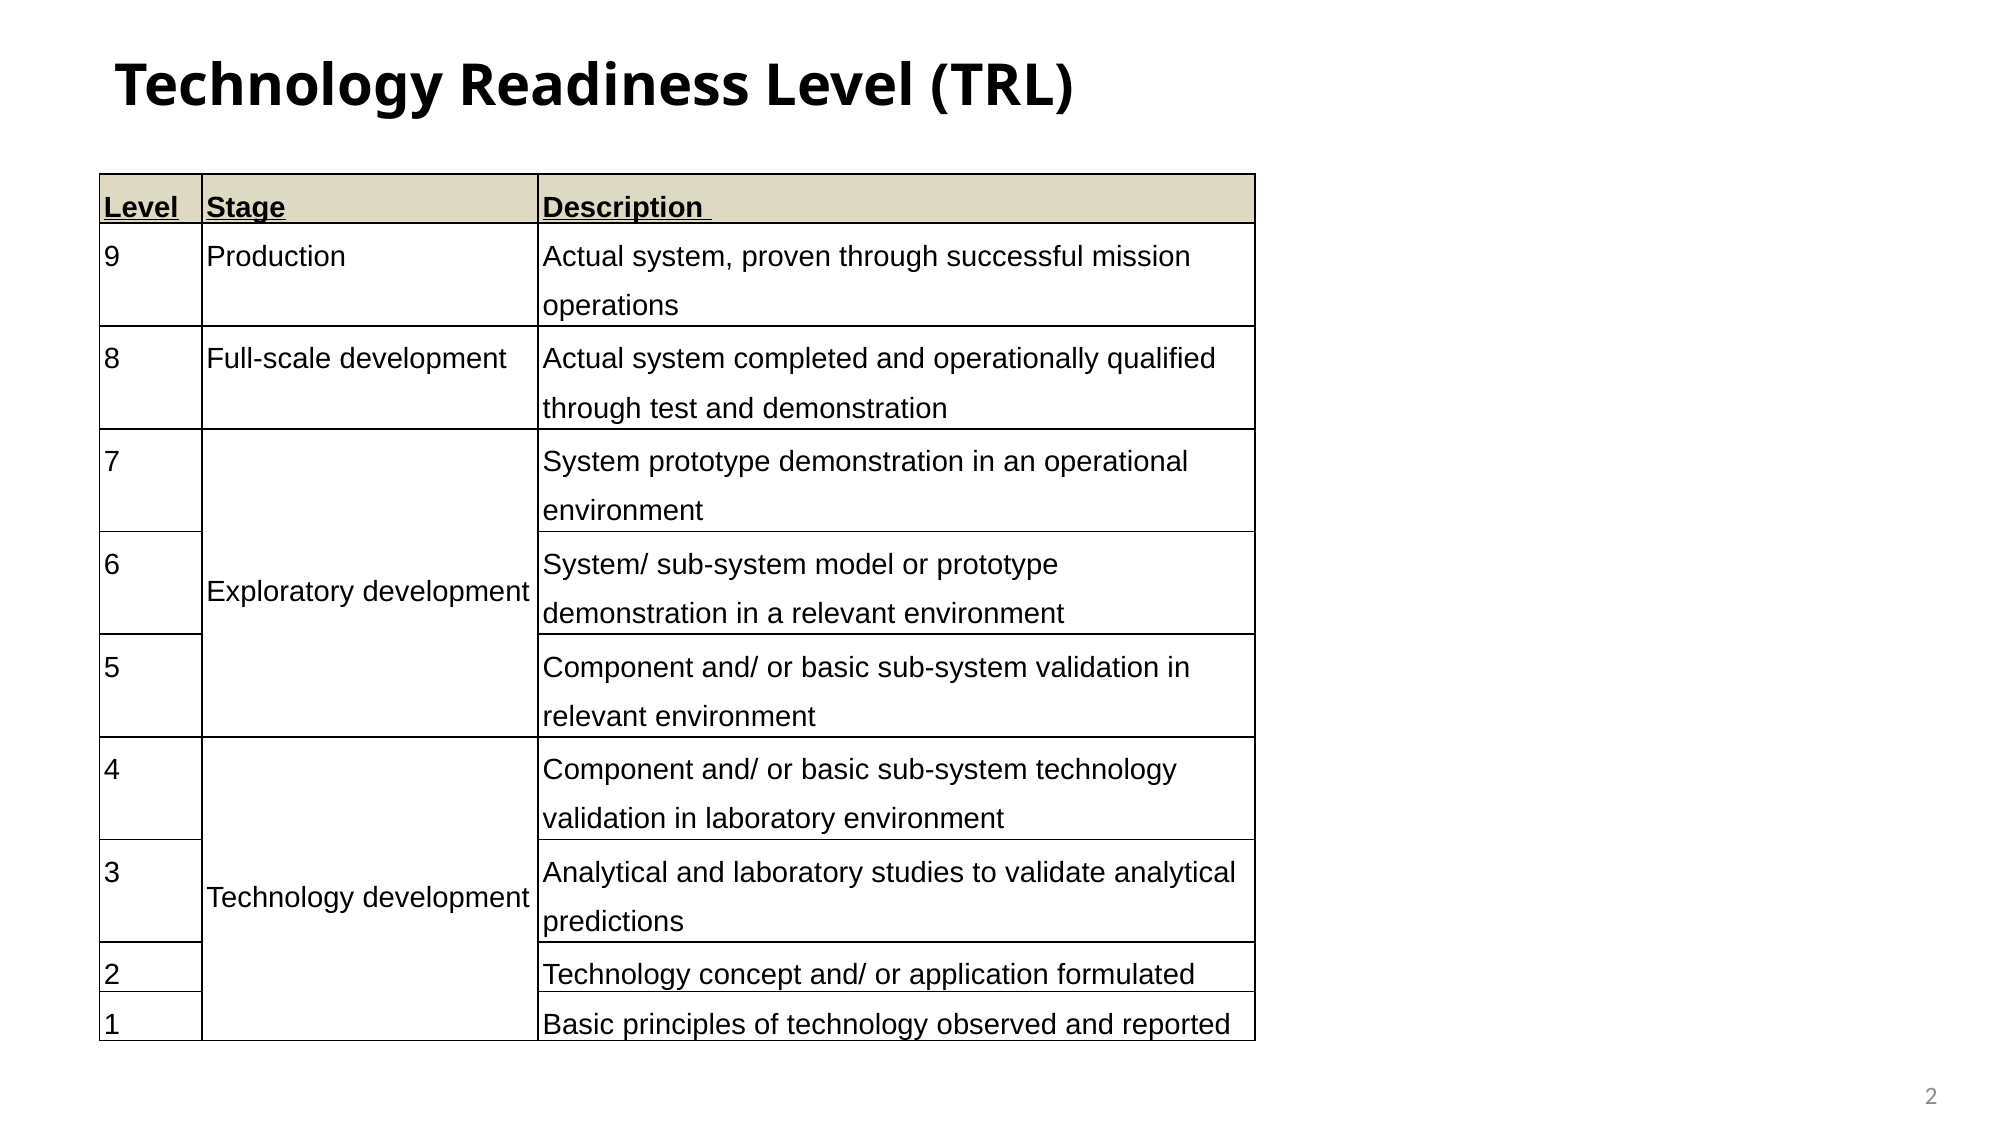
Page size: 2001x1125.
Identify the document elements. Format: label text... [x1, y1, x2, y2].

table_cell Technology development [203, 738, 537, 1040]
table_cell Exploratory development [203, 430, 537, 736]
table_cell Component and/ or basic sub-system technology validation in laboratory environment [539, 738, 1254, 839]
table_cell Actual system completed and operationally qualified through test and demonstration [539, 327, 1254, 428]
table_header Description [539, 175, 1254, 222]
table_cell 6 [100, 532, 201, 633]
table_cell Full-scale development [203, 327, 537, 428]
table_cell Analytical and laboratory studies to validate analytical predictions [539, 840, 1254, 941]
table_cell Production [203, 224, 537, 325]
title Technology Readiness Level (TRL) [99, 48, 1825, 126]
table_cell 5 [100, 635, 201, 736]
table_cell 8 [100, 327, 201, 428]
table_cell 2 [100, 943, 201, 991]
table_cell Actual system, proven through successful mission operations [539, 224, 1254, 325]
table_cell Basic principles of technology observed and reported [539, 992, 1254, 1040]
table_cell System/ sub-system model or prototype demonstration in a relevant environment [539, 532, 1254, 633]
table_header Stage [203, 175, 537, 222]
table_cell Component and/ or basic sub-system validation in relevant environment [539, 635, 1254, 736]
table_cell 9 [100, 224, 201, 325]
table_header Level [100, 175, 201, 222]
table_cell 1 [100, 992, 201, 1040]
table_cell Technology concept and/ or application formulated [539, 943, 1254, 991]
table_cell 7 [100, 430, 201, 531]
table_cell System prototype demonstration in an operational environment [539, 430, 1254, 531]
table_cell 4 [100, 738, 201, 839]
table_cell 3 [100, 840, 201, 941]
slide_number 2 [1502, 1064, 1953, 1125]
